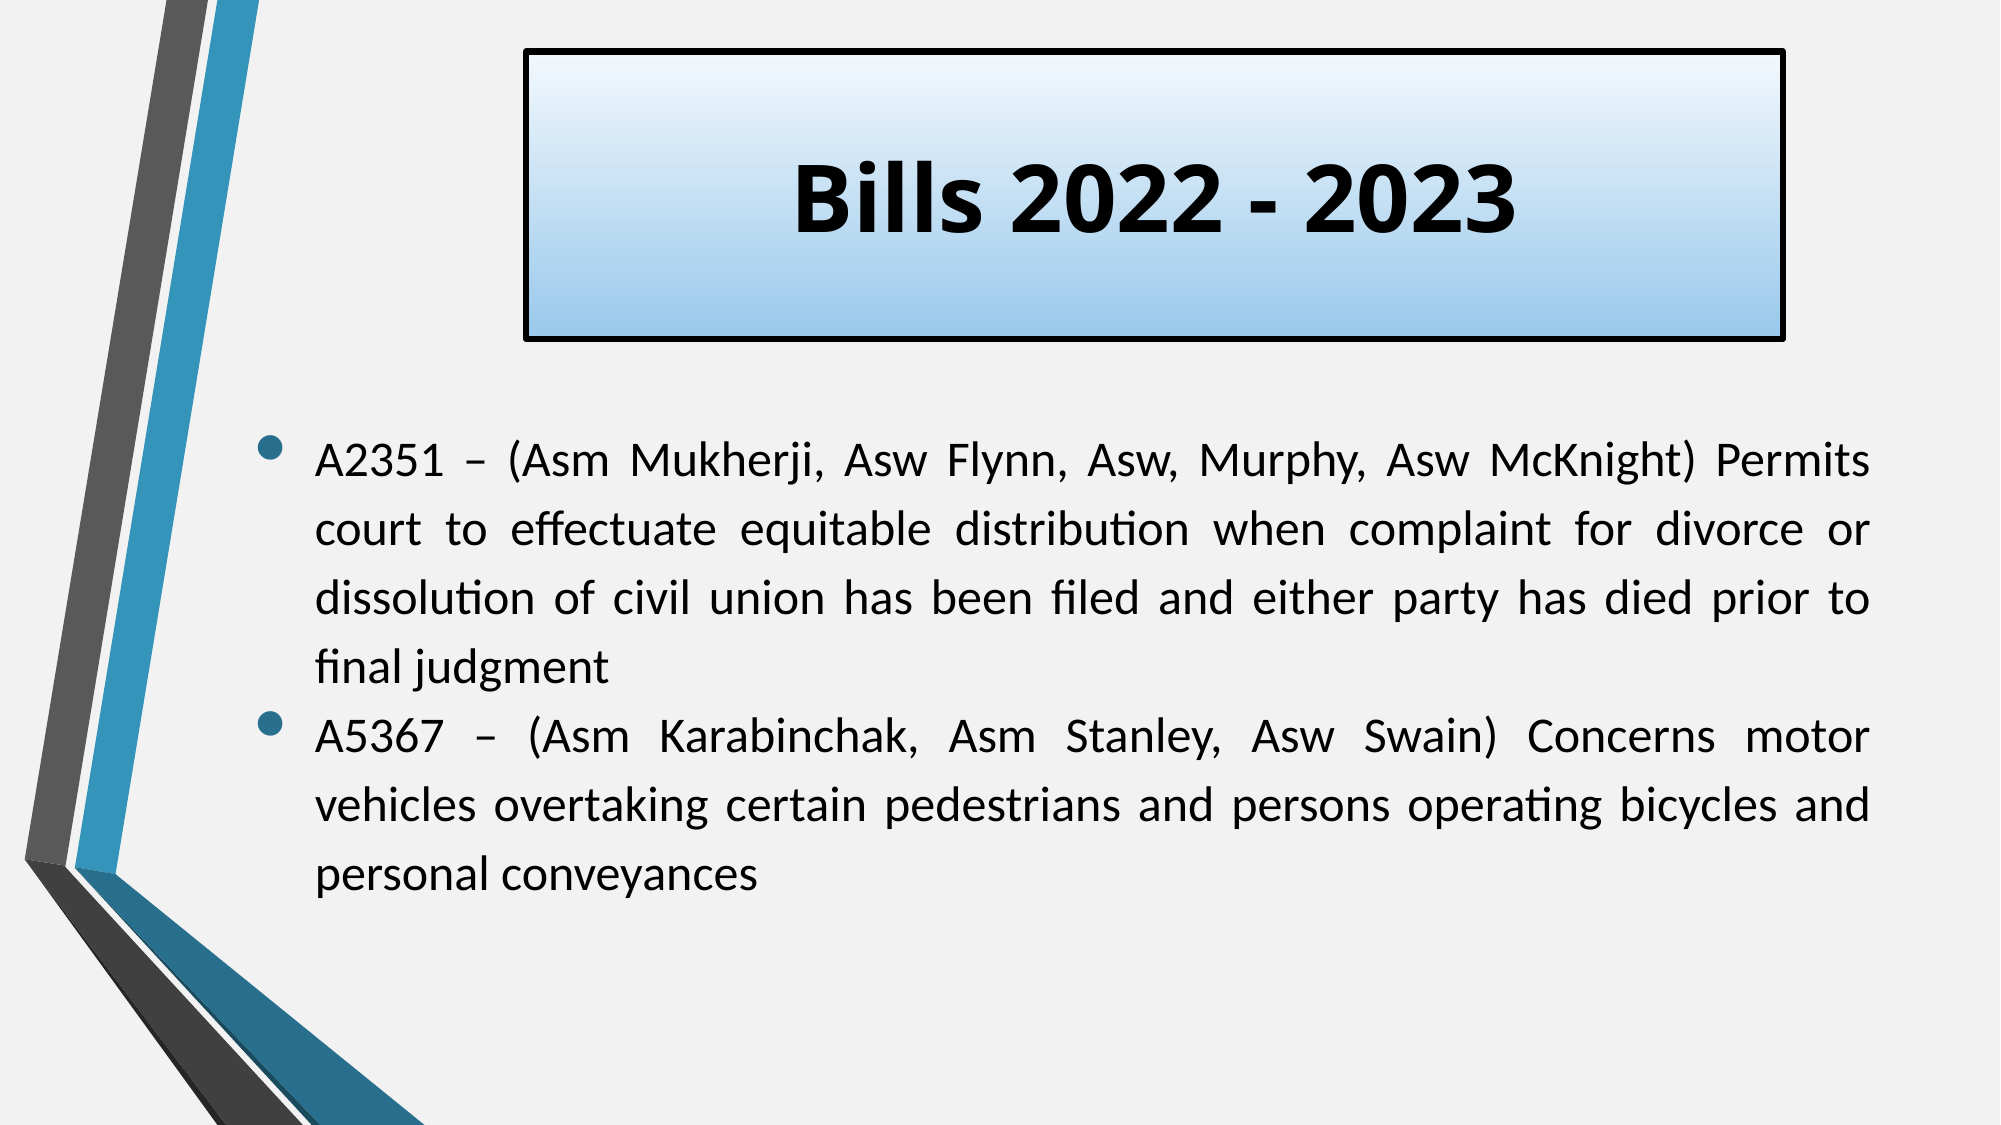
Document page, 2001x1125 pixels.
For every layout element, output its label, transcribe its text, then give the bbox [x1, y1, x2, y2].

list A2351 – (Asm Mukherji, Asw Flynn, Asw, Murphy, Asw McKnight) Permits court to effectuate equitable distribution when complaint for divorce or dissolution of civil union has been filed and either party has died prior to final judgment A5367 – (Asm Karabinchak, Asm Stanley, Asw Swain) Concerns motor vehicles overtaking certain pedestrians and persons operating bicycles and personal conveyances [243, 437, 1887, 950]
title Bills 2022 - 2023 [525, 50, 1784, 340]
